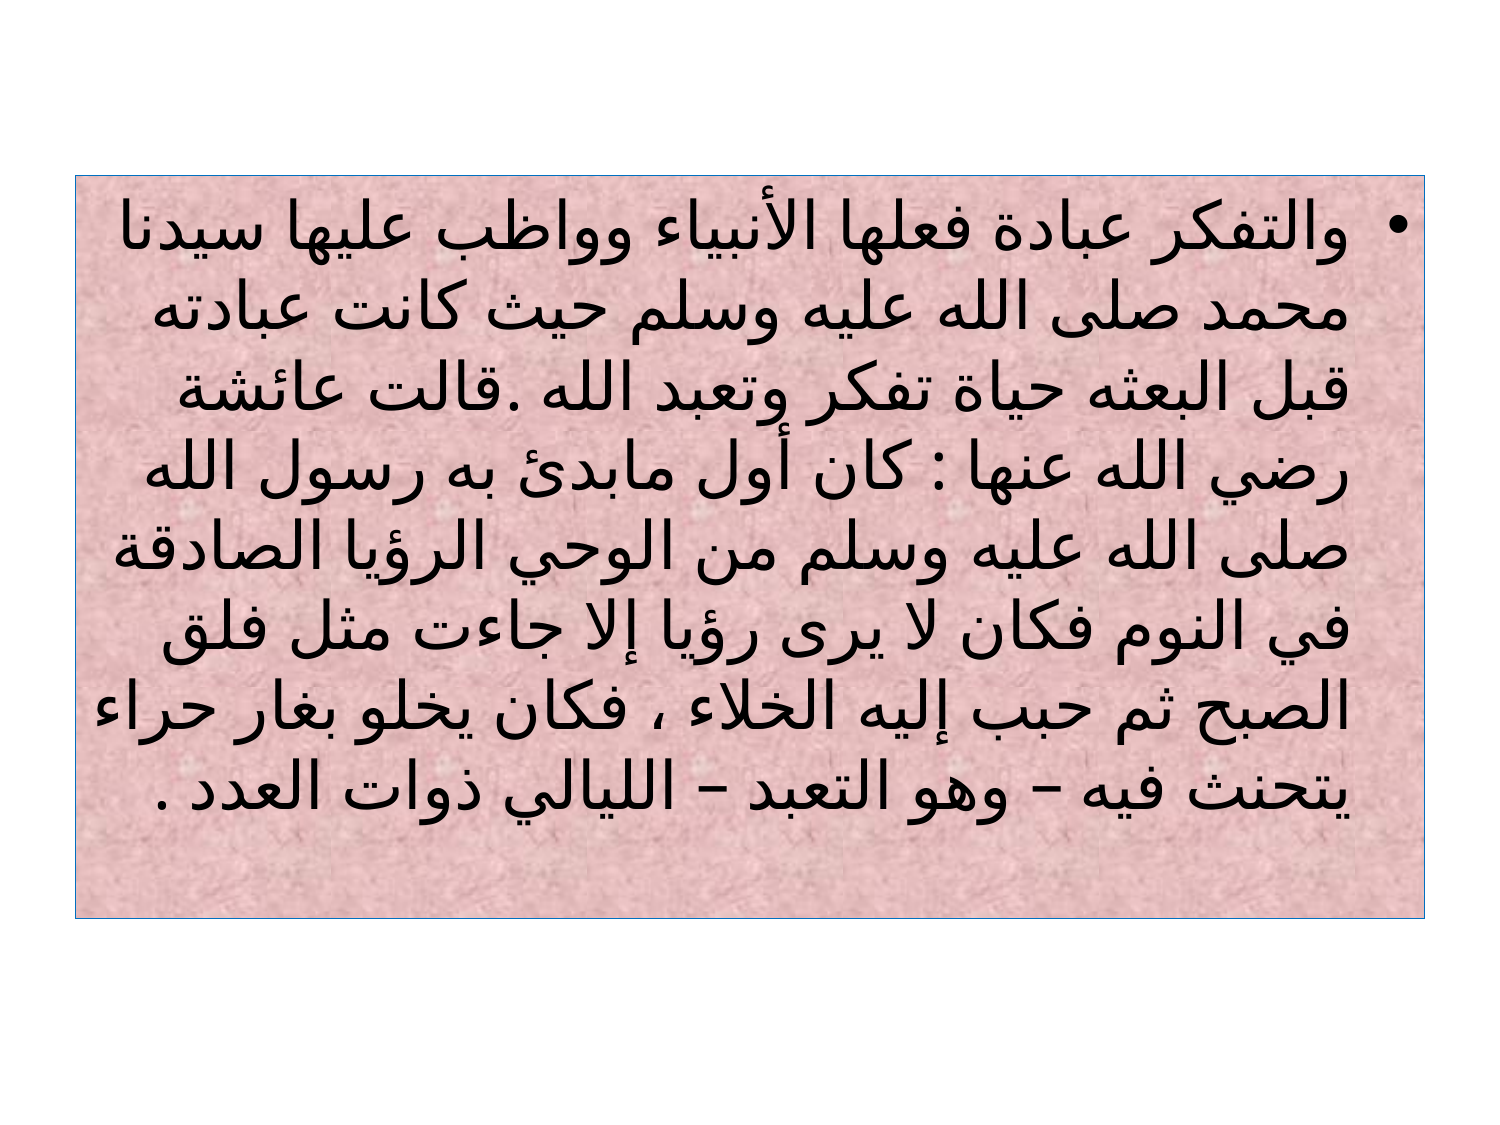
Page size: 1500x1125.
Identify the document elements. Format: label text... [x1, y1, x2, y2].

list والتفكر عبادة فعلها الأنبياء وواظب عليها سيدنا محمد صلى الله عليه وسلم حيث كانت عبادته قبل البعثه حياة تفكر وتعبد الله .قالت عائشة رضي الله عنها : كان أول مابدئ به رسول الله صلى الله عليه وسلم من الوحي الرؤيا الصادقة في النوم فكان لا يرى رؤيا إلا جاءت مثل فلق الصبح ثم حبب إليه الخلاء ، فكان يخلو بغار حراء يتحنث فيه – وهو التعبد – الليالي ذوات العدد . [75, 175, 1425, 919]
